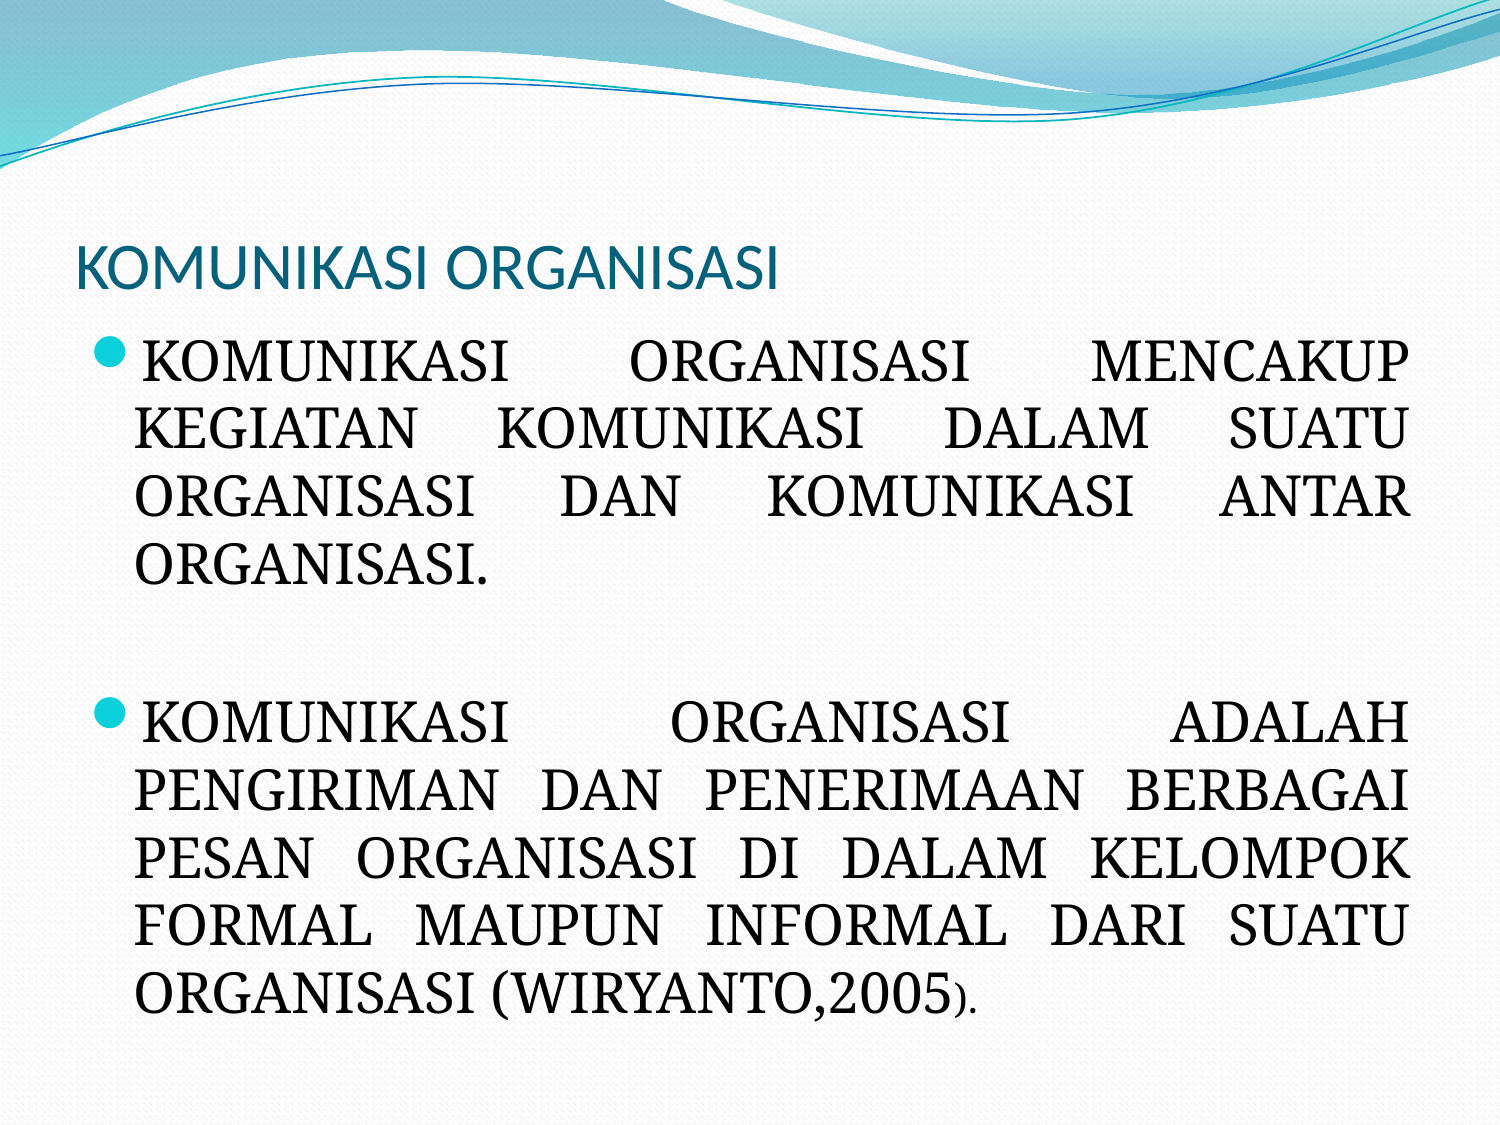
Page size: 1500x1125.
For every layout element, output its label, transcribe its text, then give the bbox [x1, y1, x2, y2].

title KOMUNIKASI ORGANISASI [75, 115, 1425, 303]
list KOMUNIKASI ORGANISASI MENCAKUP KEGIATAN KOMUNIKASI DALAM SUATU ORGANISASI DAN KOMUNIKASI ANTAR ORGANISASI. KOMUNIKASI ORGANISASI ADALAH PENGIRIMAN DAN PENERIMAAN BERBAGAI PESAN ORGANISASI DI DALAM KELOMPOK FORMAL MAUPUN INFORMAL DARI SUATU ORGANISASI (WIRYANTO,2005). [75, 317, 1425, 1038]
